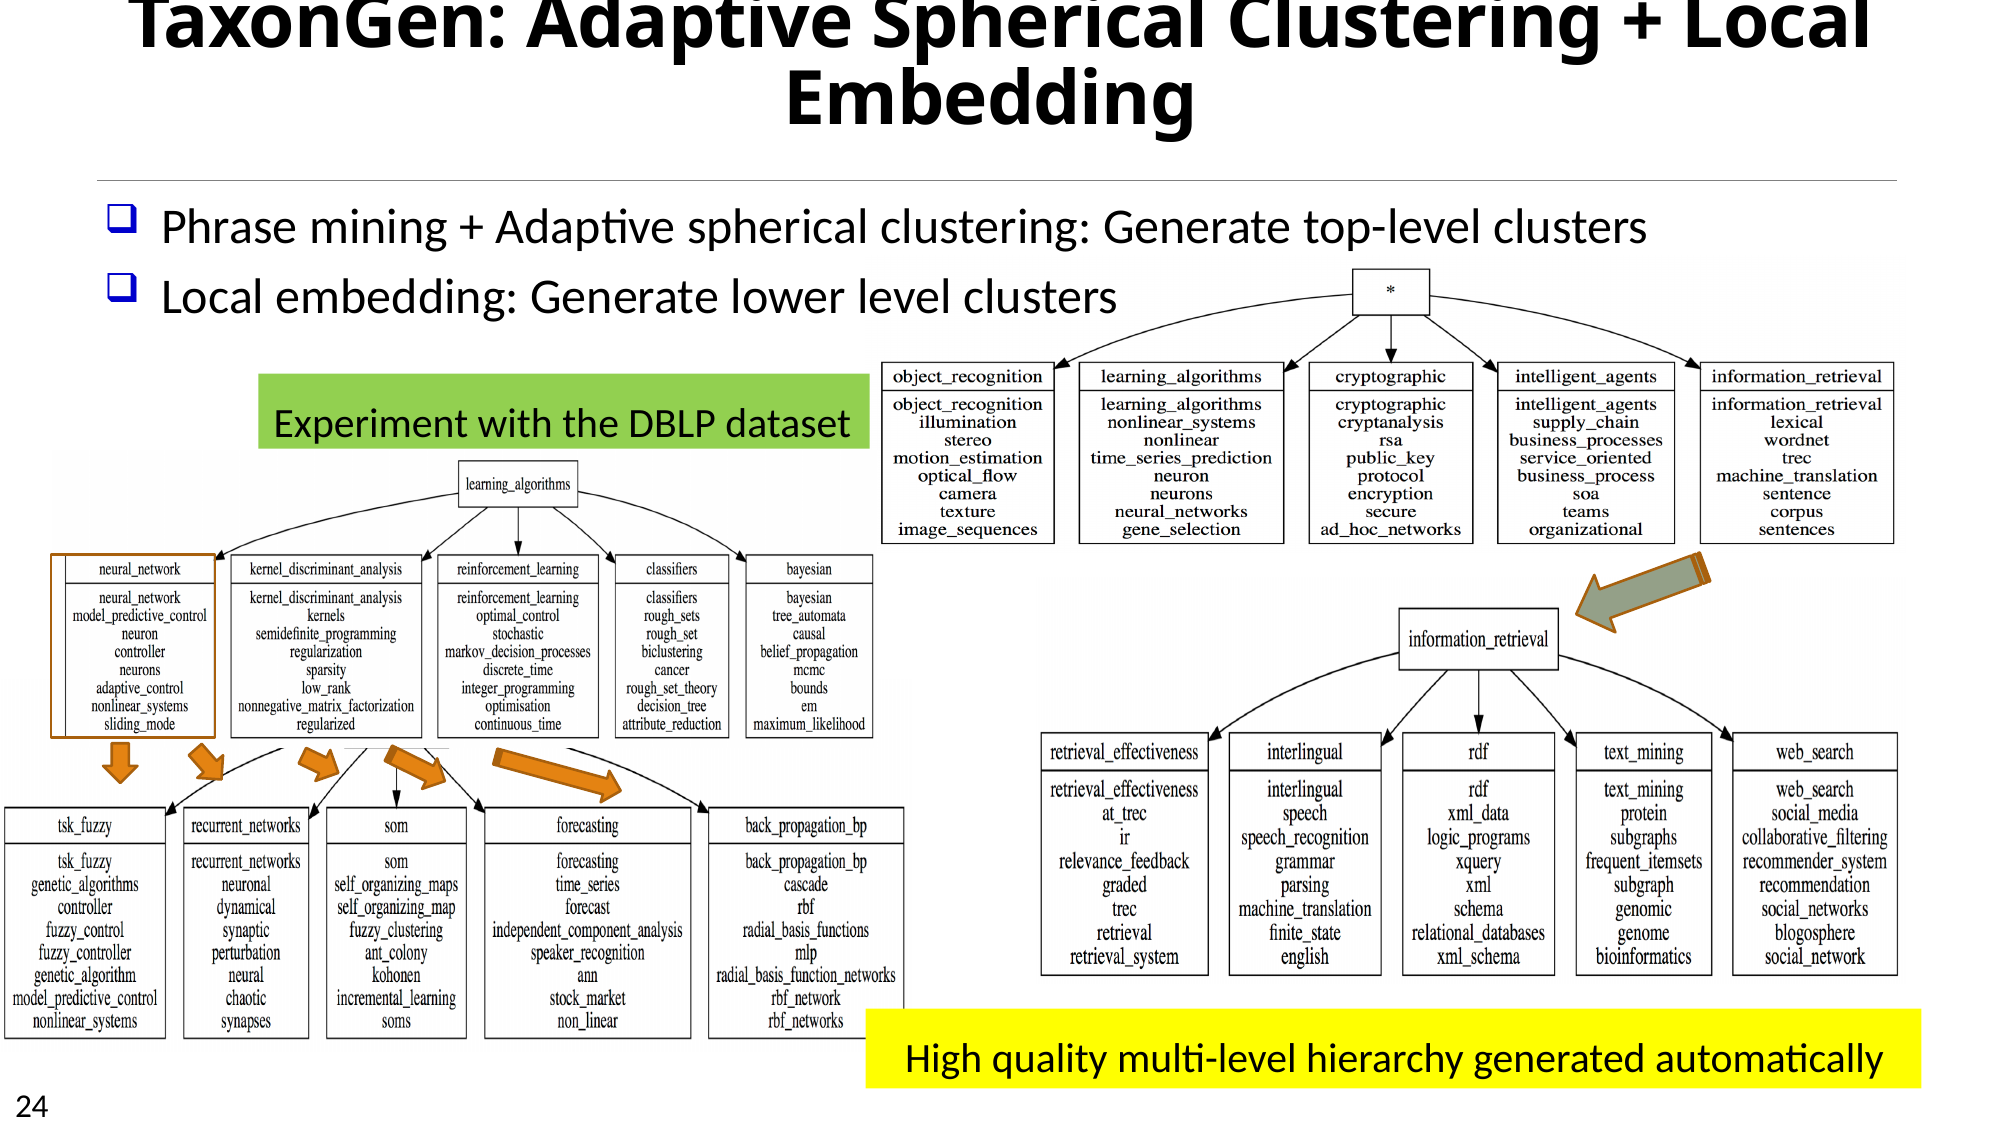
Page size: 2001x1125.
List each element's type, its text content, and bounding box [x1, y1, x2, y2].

text_box High quality multi-level hierarchy generated automatically [865, 1008, 1922, 1089]
list Experiment with the DBLP dataset [258, 373, 862, 447]
picture [0, 254, 1906, 1052]
picture [1035, 577, 1906, 984]
title TaxonGen: Adaptive Spherical Clustering + Local Embedding [0, 3, 2000, 147]
text_box [1637, 562, 1710, 574]
text_box Phrase mining + Adaptive spherical clustering: Generate top-level clusters Local embedding: Generate lower level clusters [89, 186, 1961, 323]
